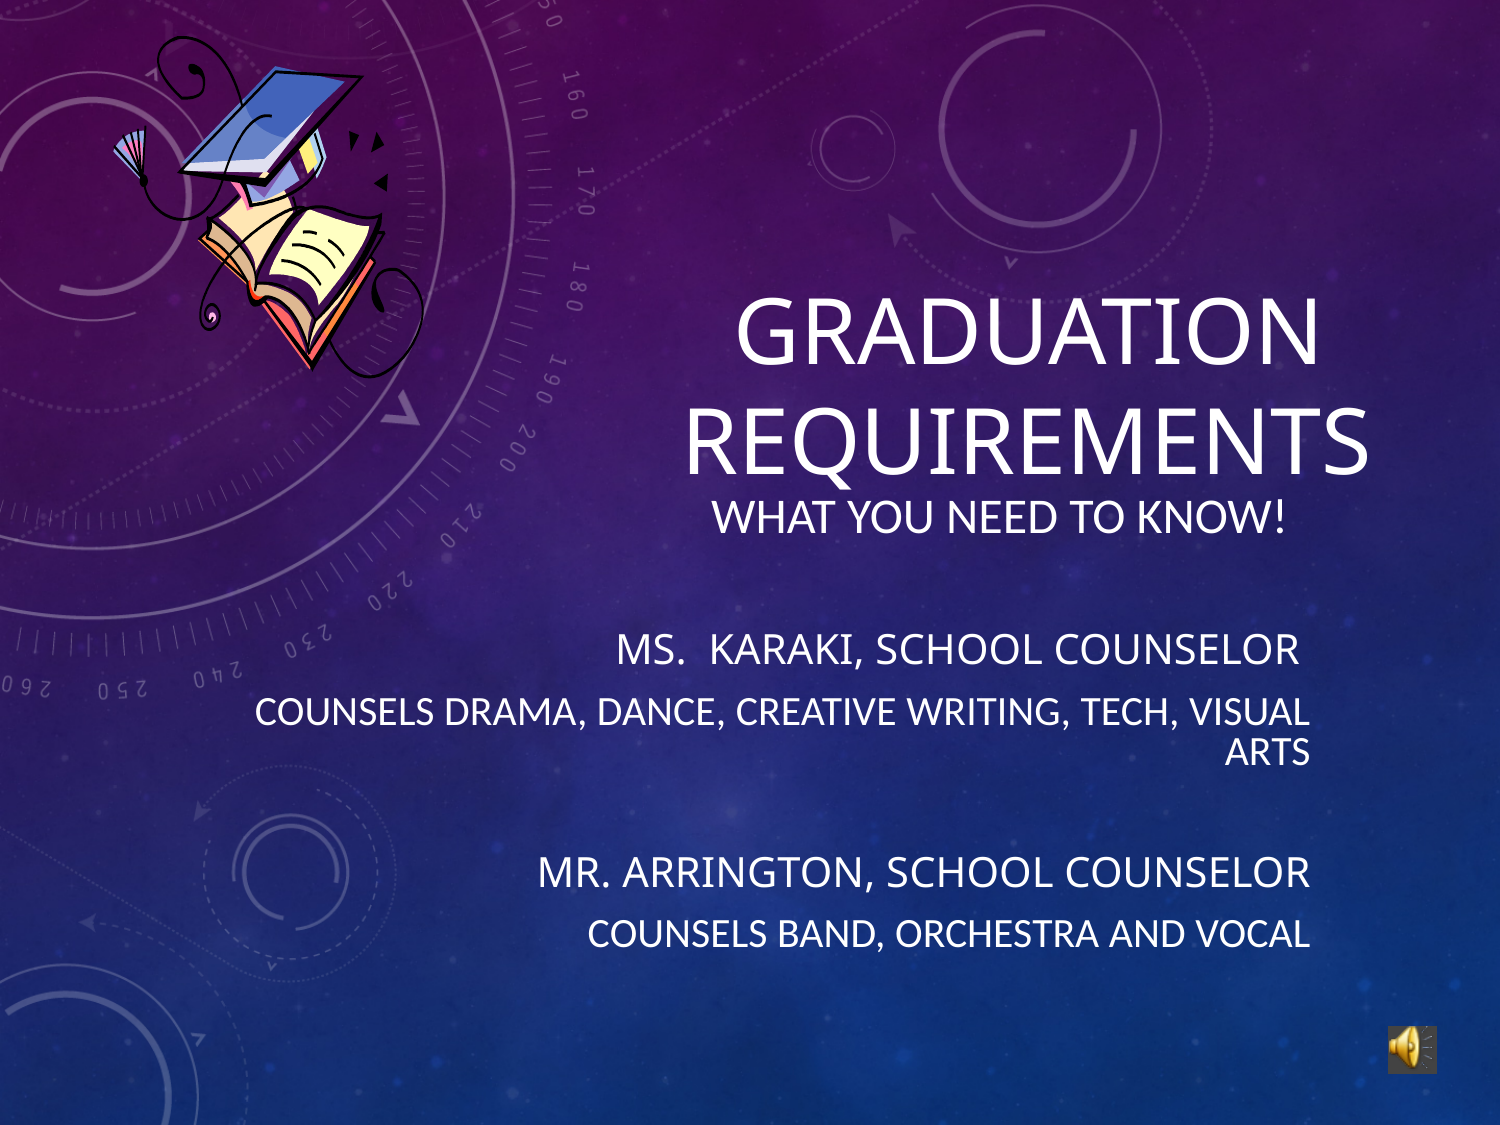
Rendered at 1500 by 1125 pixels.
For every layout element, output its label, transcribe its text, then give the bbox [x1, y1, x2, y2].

subtitle WHAT YOU NEED TO KNOW! Ms. Karaki, School Counselor Counsels Drama, Dance, Creative Writing, Tech, Visual Arts Mr. Arrington, School Counselor Counsels Band, Orchestra and Vocal [225, 487, 1326, 1013]
picture [0, 0, 1500, 1125]
title GRADUATION REQUIREMENTS [112, 112, 1388, 500]
